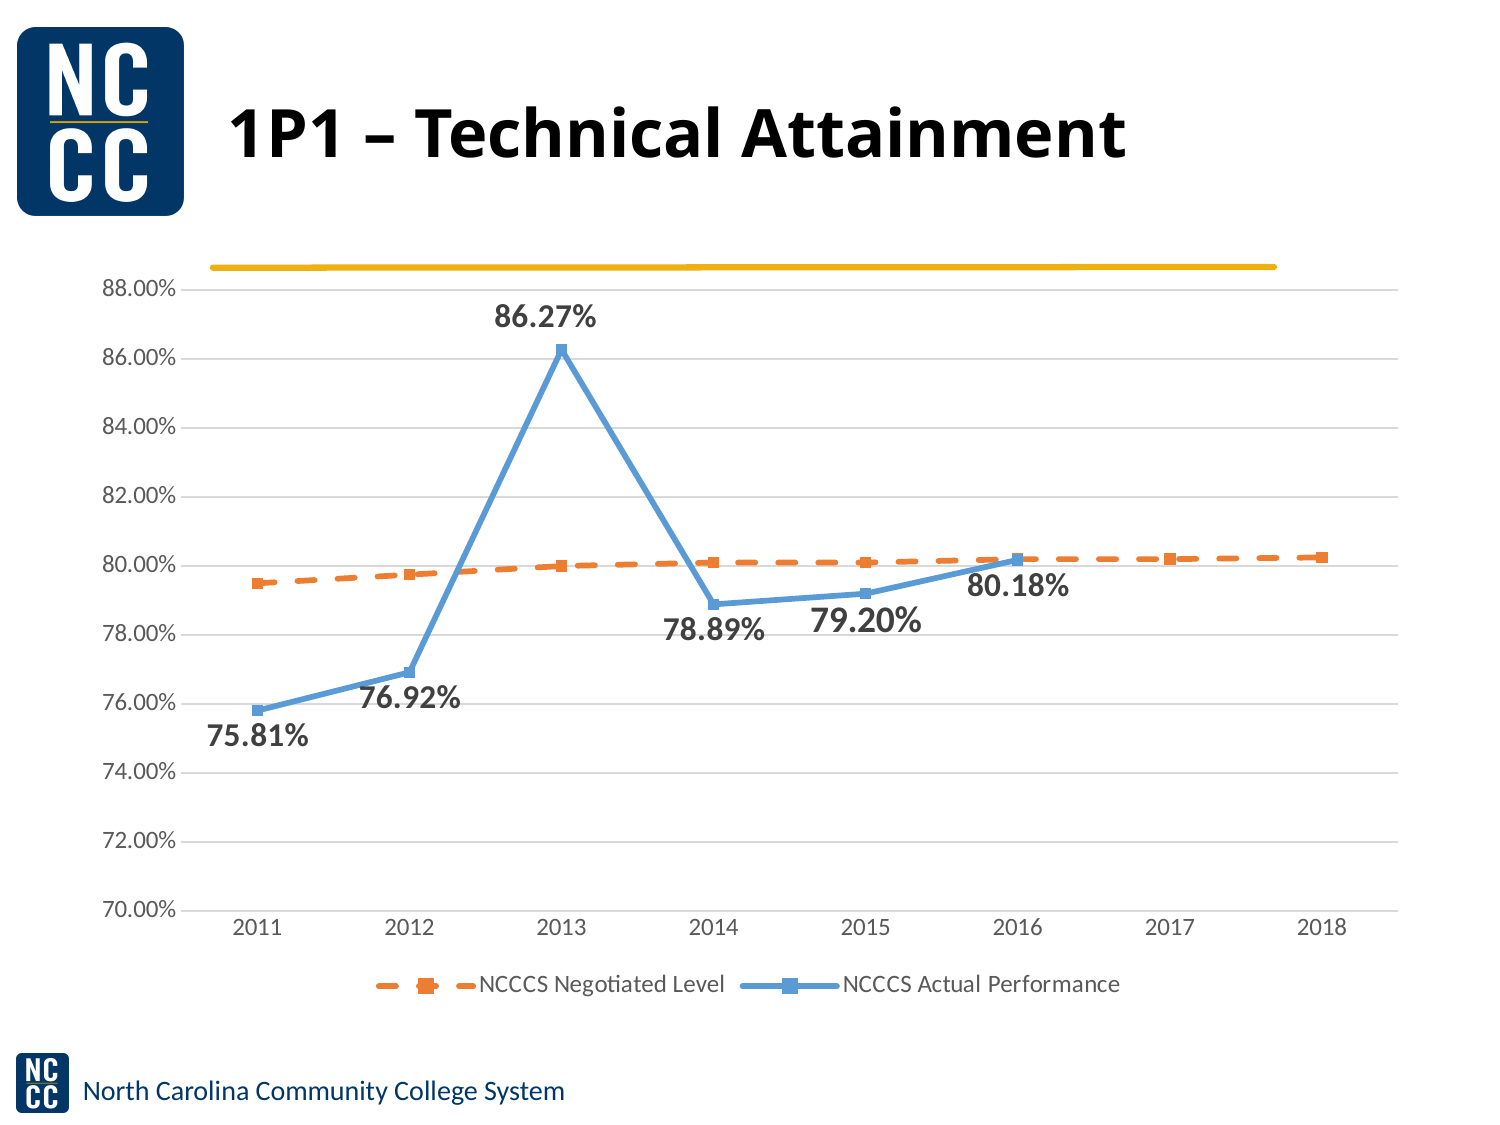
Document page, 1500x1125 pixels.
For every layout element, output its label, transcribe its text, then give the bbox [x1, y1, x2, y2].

picture [17, 27, 184, 216]
picture [16, 1053, 69, 1113]
chart [74, 262, 1425, 1005]
title 1P1 – Technical Attainment [212, 27, 1421, 246]
